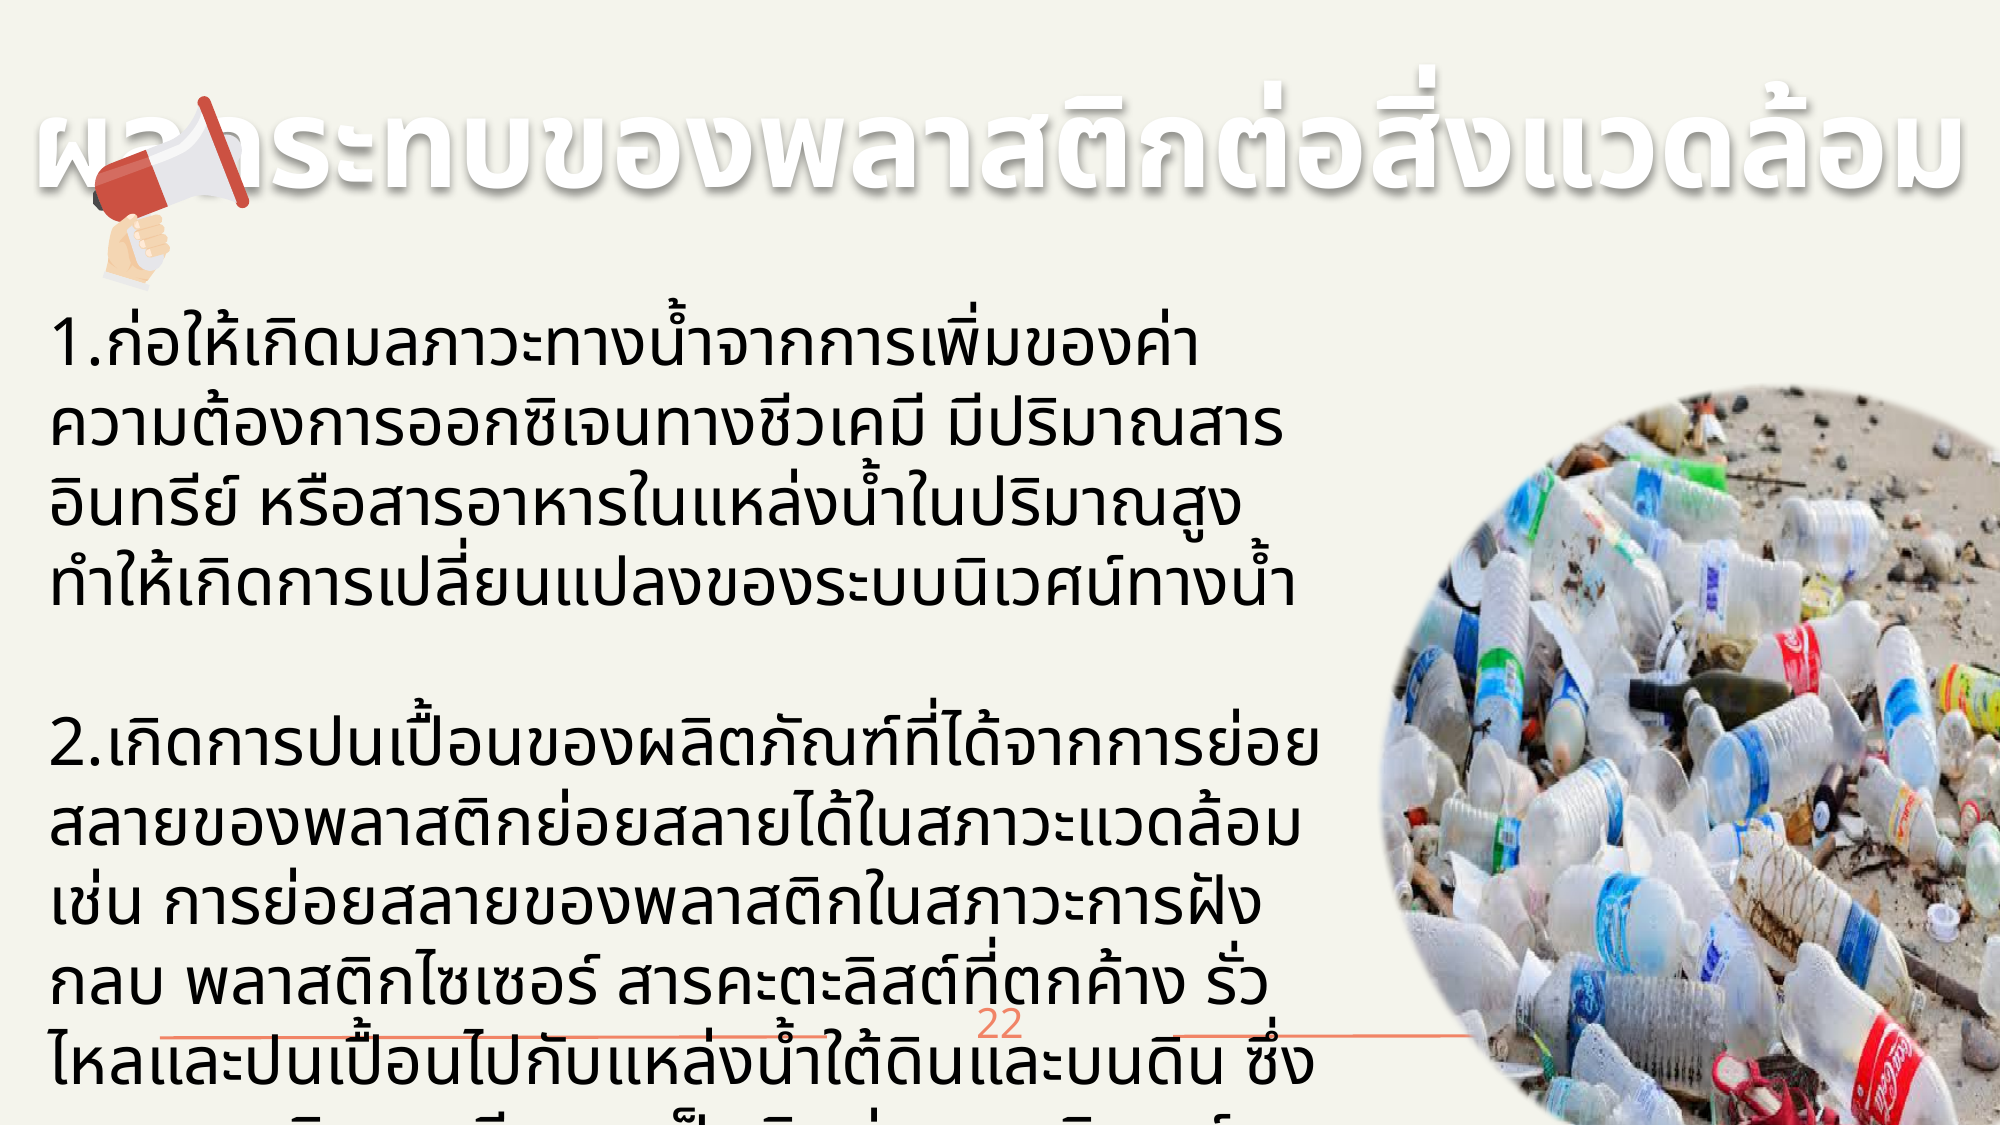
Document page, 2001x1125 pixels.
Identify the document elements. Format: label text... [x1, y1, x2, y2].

slide_number 22 [1412, 1042, 1530, 1103]
text_box ผลกระทบของพลาสติกต่อสิ่งแวดล้อม [15, 54, 1985, 220]
text_box [1386, 392, 2000, 1125]
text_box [92, 89, 250, 294]
text_box 1.ก่อให้เกิดมลภาวะทางน้ำจากการเพิ่มของค่าความต้องการออกซิเจนทางชีวเคมี มีปริมาณสารอินทรีย์ หรือสารอาหารในแหล่งน้ำในปริมาณสูง ทำให้เกิดการเปลี่ยนแปลงของระบบนิเวศน์ทางน้ำ 2.เกิดการปนเปื้อนของผลิตภัณฑ์ที่ได้จากการย่อยสลายของพลาสติกย่อยสลายได้ในสภาวะแวดล้อม เช่น การย่อยสลายของพลาสติกในสภาวะการฝังกลบ พลาสติกไซเซอร์ สารคะตะลิสต์ที่ตกค้าง รั่วไหลและปนเปื้อนไปกับแหล่งน้ำใต้ดินและบนดิน ซึ่งสารบางชนิดอาจมีความเป็นพิษต่อระบบนิเวศน์ [33, 291, 1341, 1125]
